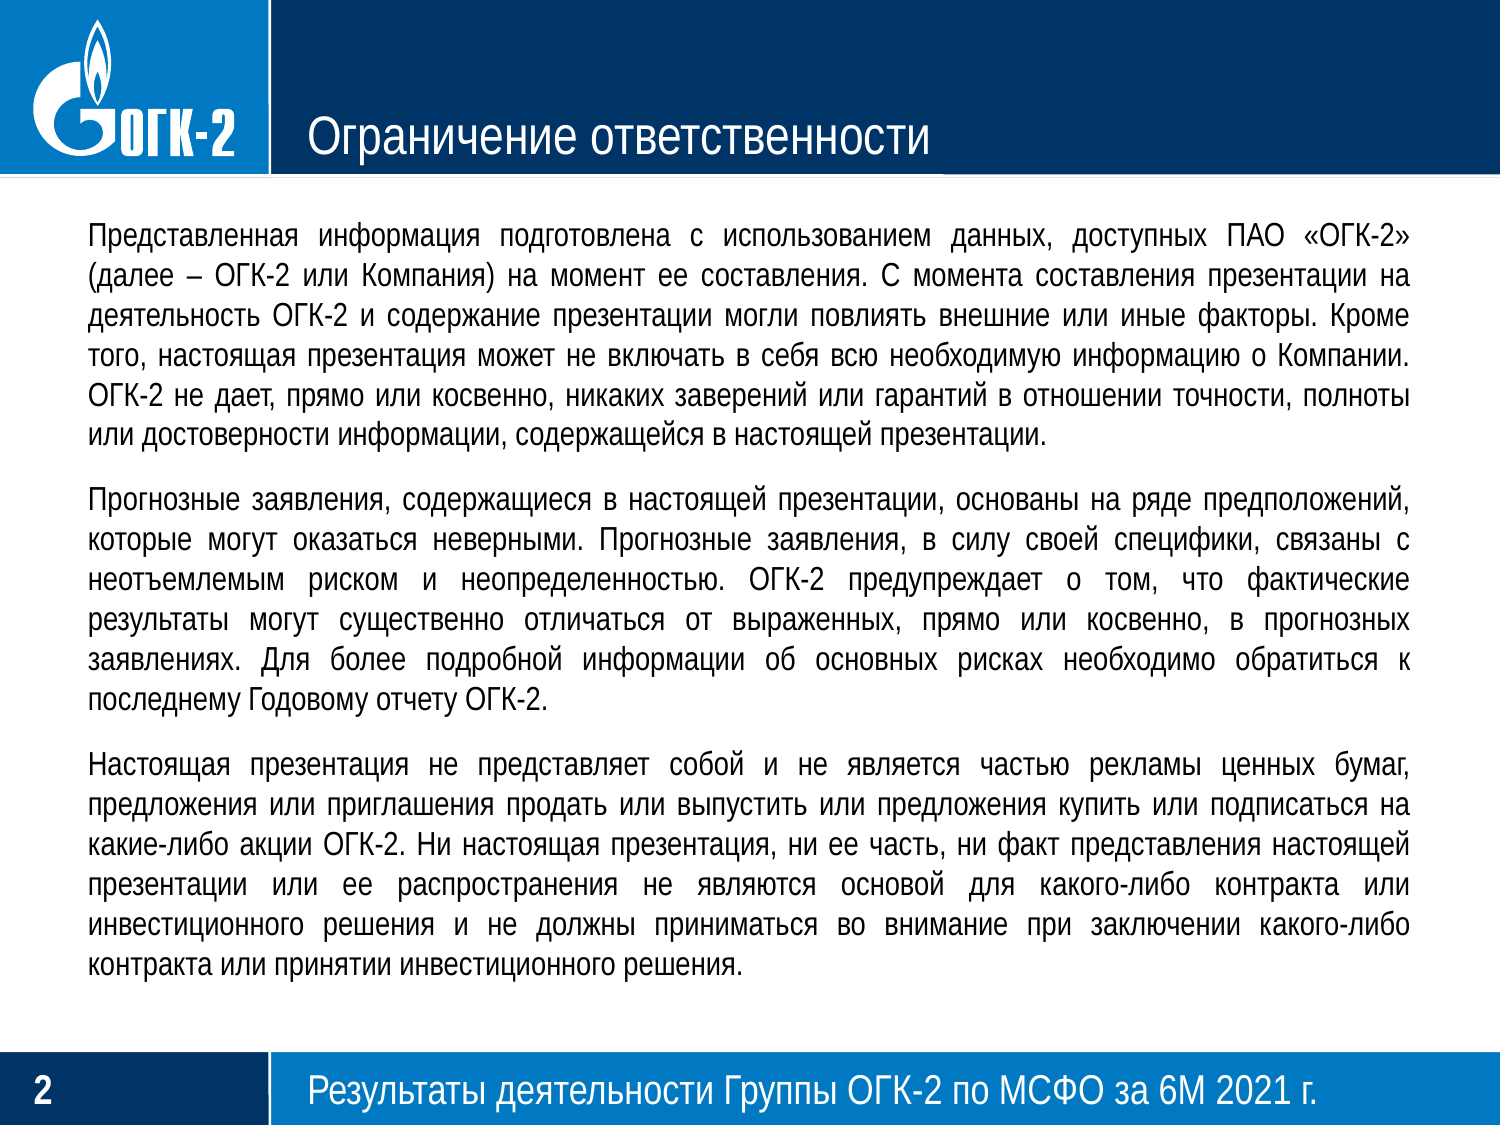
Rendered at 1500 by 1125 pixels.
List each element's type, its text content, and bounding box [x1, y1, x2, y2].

list Представленная информация подготовлена с использованием данных, доступных ПАО «ОГК-2» (далее – ОГК-2 или Компания) на момент ее составления. С момента составления презентации на деятельность ОГК-2 и содержание презентации могли повлиять внешние или иные факторы. Кроме того, настоящая презентация может не включать в себя всю необходимую информацию о Компании. ОГК-2 не дает, прямо или косвенно, никаких заверений или гарантий в отношении точности, полноты или достоверности информации, содержащейся в настоящей презентации. Прогнозные заявления, содержащиеся в настоящей презентации, основаны на ряде предположений, которые могут оказаться неверными. Прогнозные заявления, в силу своей специфики, связаны с неотъемлемым риском и неопределенностью. ОГК-2 предупреждает о том, что фактические результаты могут существенно отличаться от выраженных, прямо или косвенно, в прогнозных заявлениях. Для более подробной информации об основных рисках необходимо обратиться к последнему Годовому отчету ОГК-2. Настоящая презентация не представляет собой и не является частью рекламы ценных бумаг, предложения или приглашения продать или выпустить или предложения купить или подписаться на какие-либо акции ОГК-2. Ни настоящая презентация, ни ее часть, ни факт представления настоящей презентации или ее распространения не являются основой для какого-либо контракта или инвестиционного решения и не должны приниматься во внимание при заключении какого-либо контракта или принятии инвестиционного решения. [87, 213, 1413, 1006]
title Ограничение ответственности [306, 0, 1464, 166]
list Результаты деятельности Группы ОГК-2 по МСФО за 6М 2021 г. [306, 1062, 1464, 1114]
slide_number 1 [33, 1062, 232, 1114]
